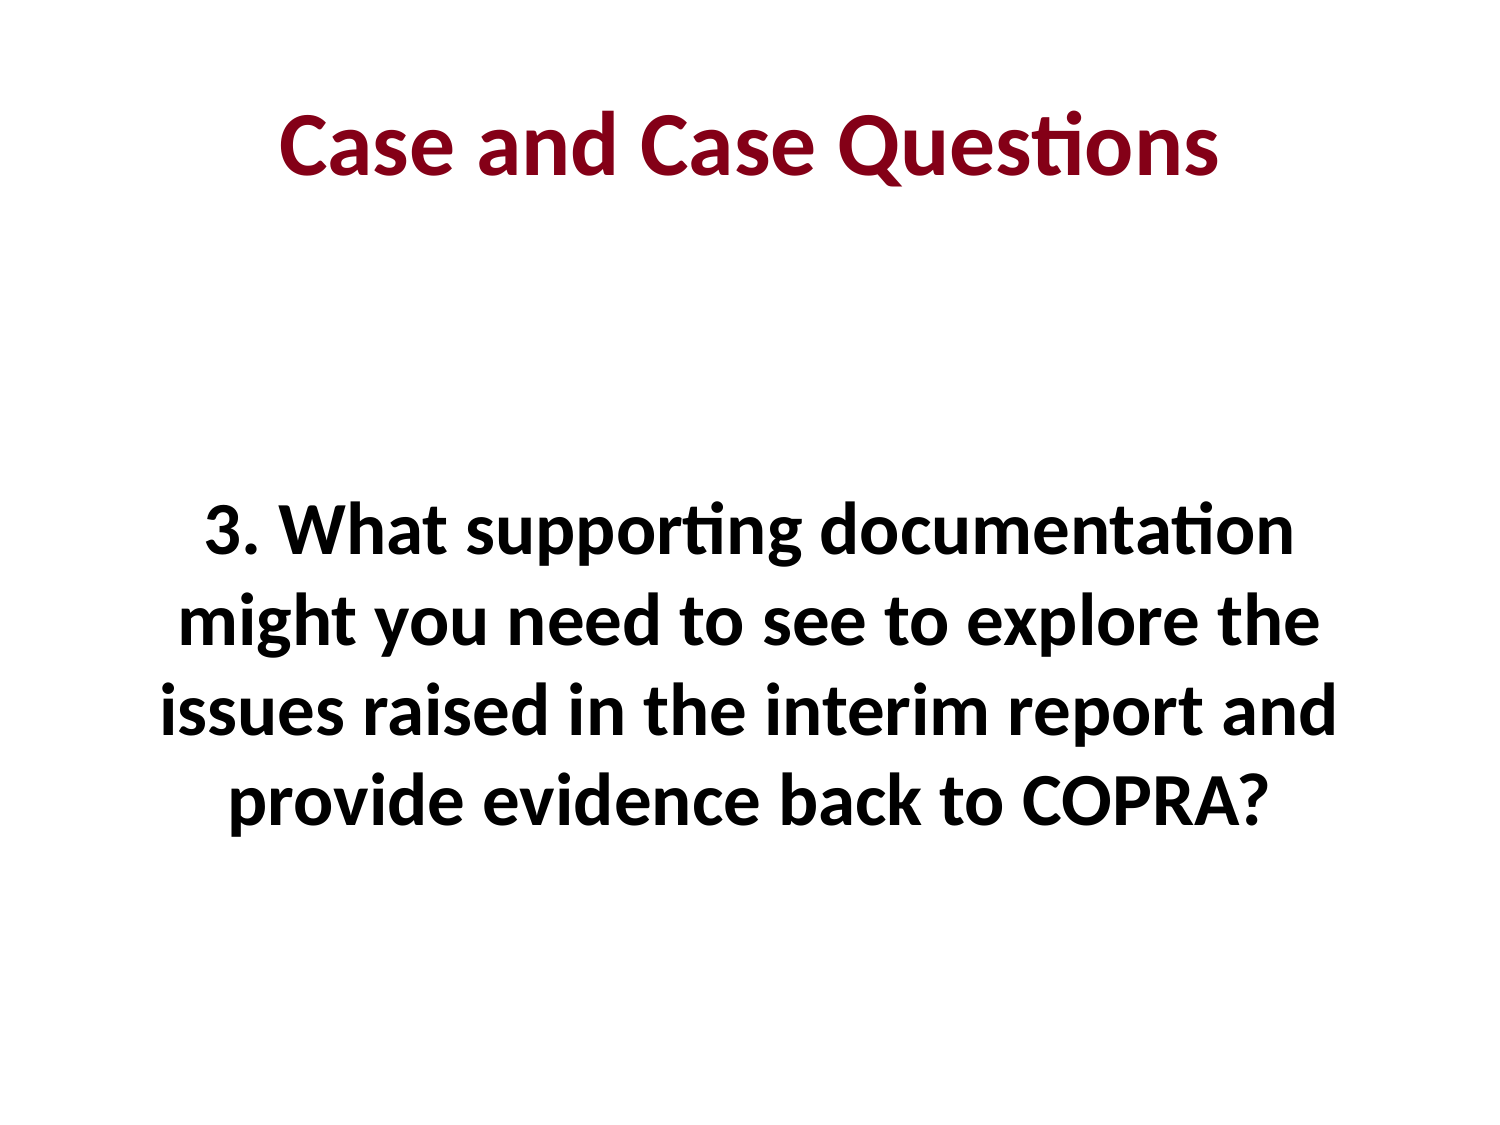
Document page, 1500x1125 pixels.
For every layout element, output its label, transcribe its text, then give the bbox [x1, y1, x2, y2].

list 3. What supporting documentation might you need to see to explore the issues raised in the interim report and provide evidence back to COPRA? [99, 262, 1400, 938]
title Case and Case Questions [75, 45, 1425, 233]
